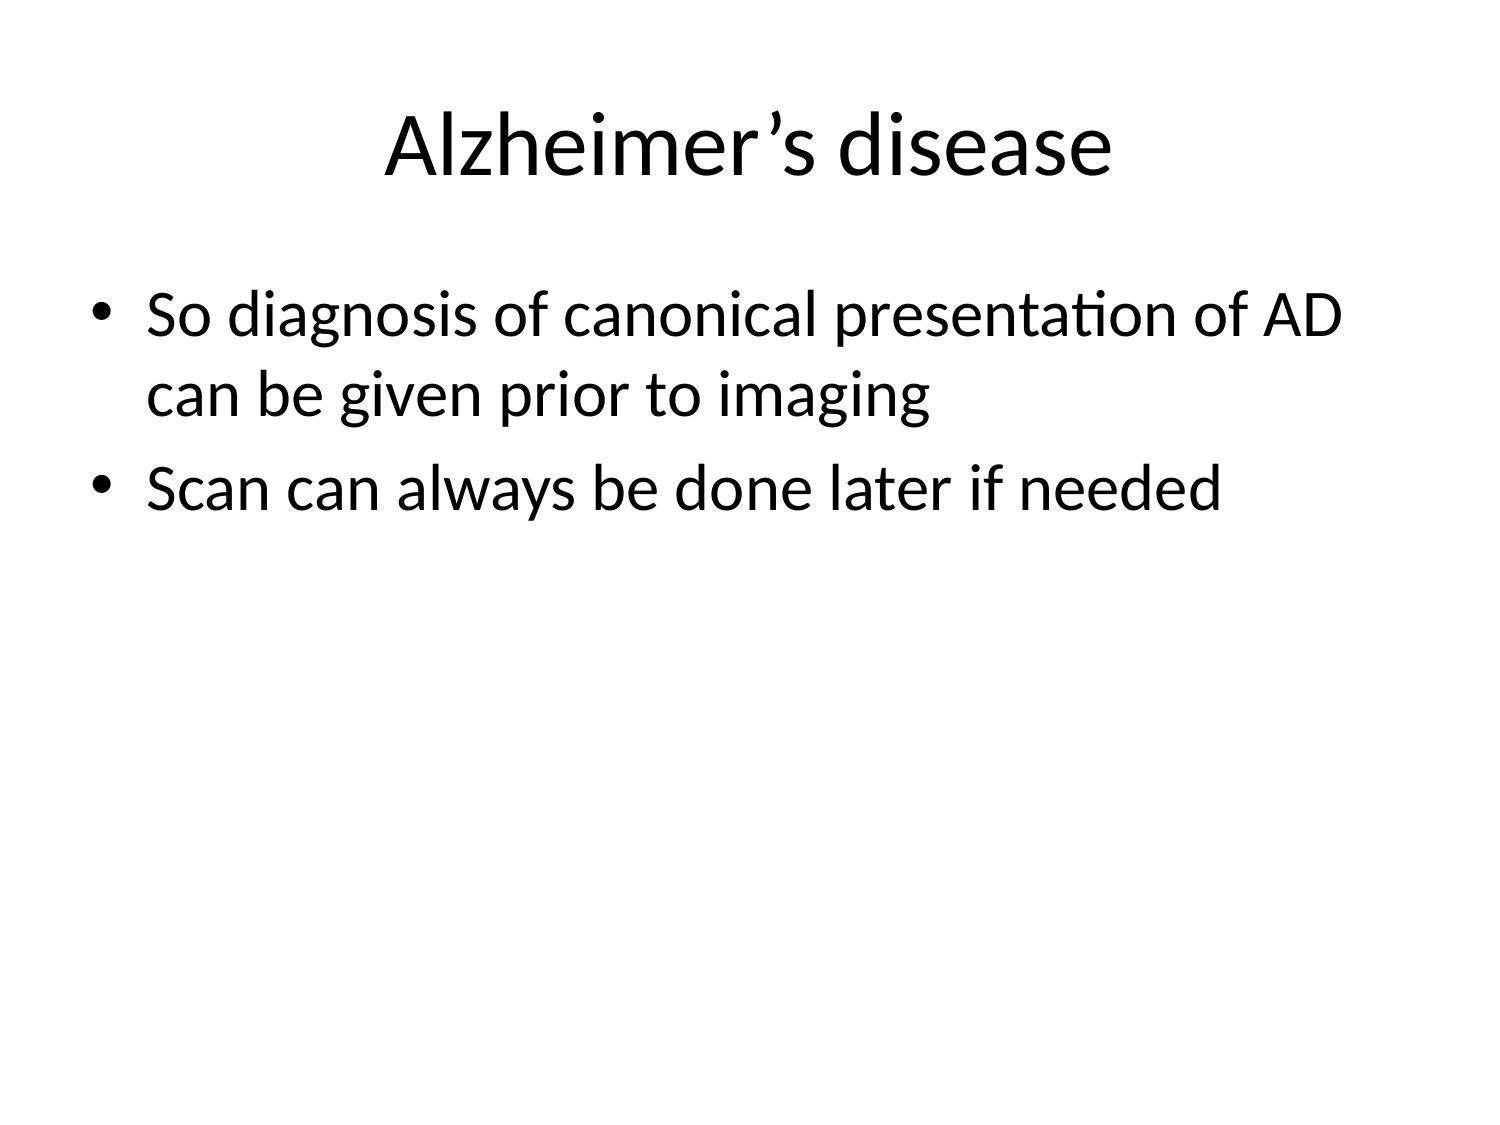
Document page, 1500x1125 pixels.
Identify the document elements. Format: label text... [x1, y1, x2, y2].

list So diagnosis of canonical presentation of AD can be given prior to imaging Scan can always be done later if needed [75, 262, 1425, 1005]
title Alzheimer’s disease [75, 45, 1425, 233]
